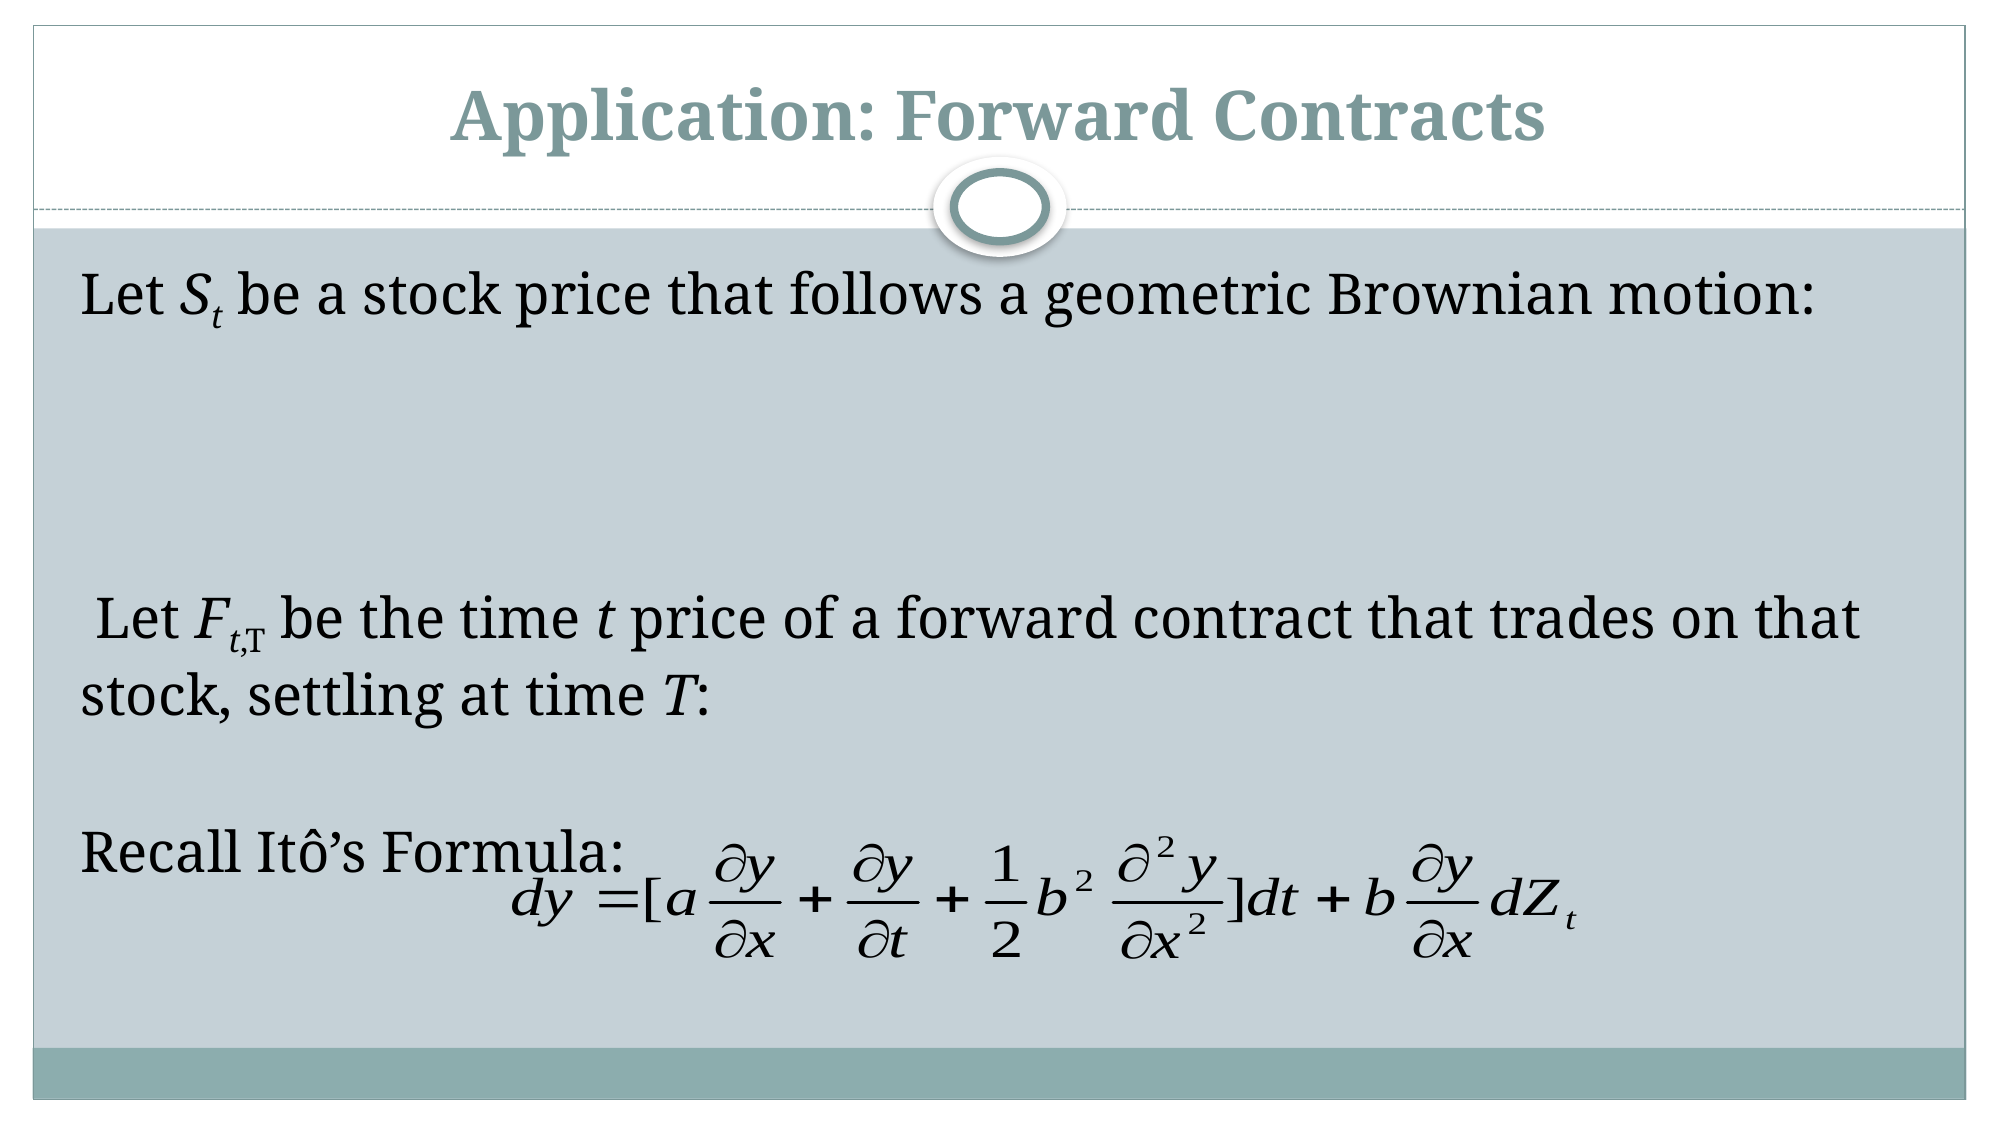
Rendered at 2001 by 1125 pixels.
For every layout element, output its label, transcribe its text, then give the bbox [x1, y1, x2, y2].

title Application: Forward Contracts [66, 37, 1933, 162]
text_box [499, 821, 1589, 970]
